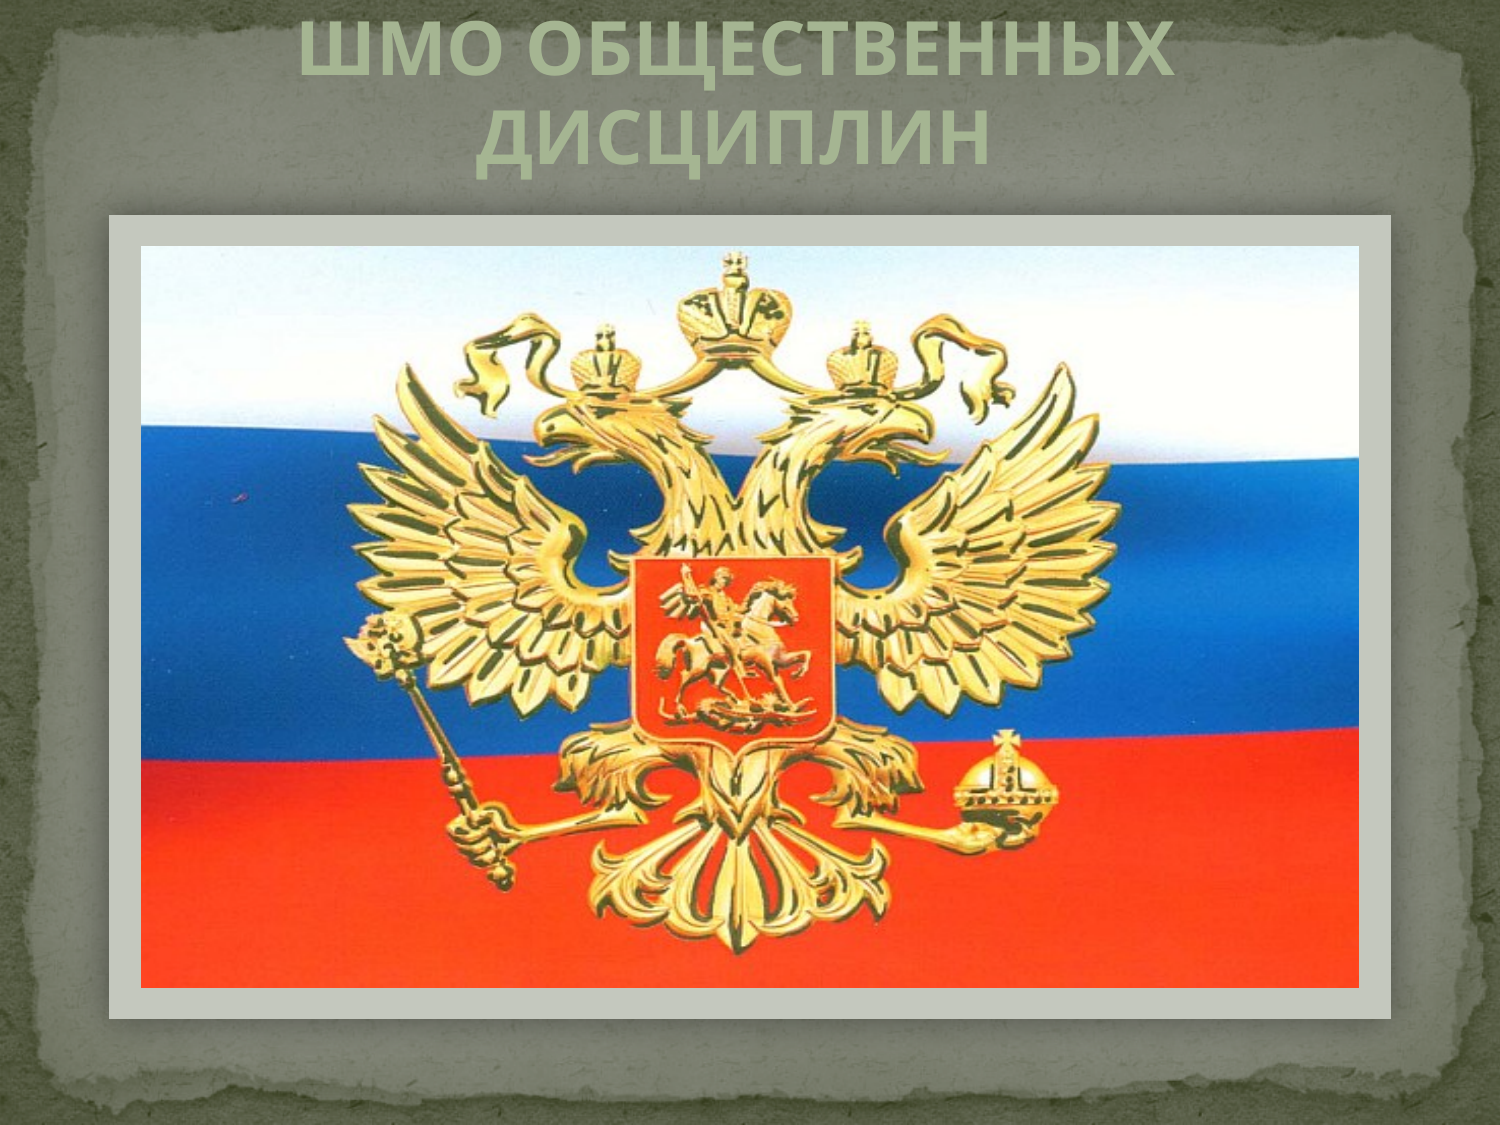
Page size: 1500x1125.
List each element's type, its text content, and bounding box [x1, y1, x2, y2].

picture [141, 246, 1359, 988]
title ШМО ОБЩЕСТВЕННЫХ ДИСЦИПЛИН [64, 30, 1407, 188]
